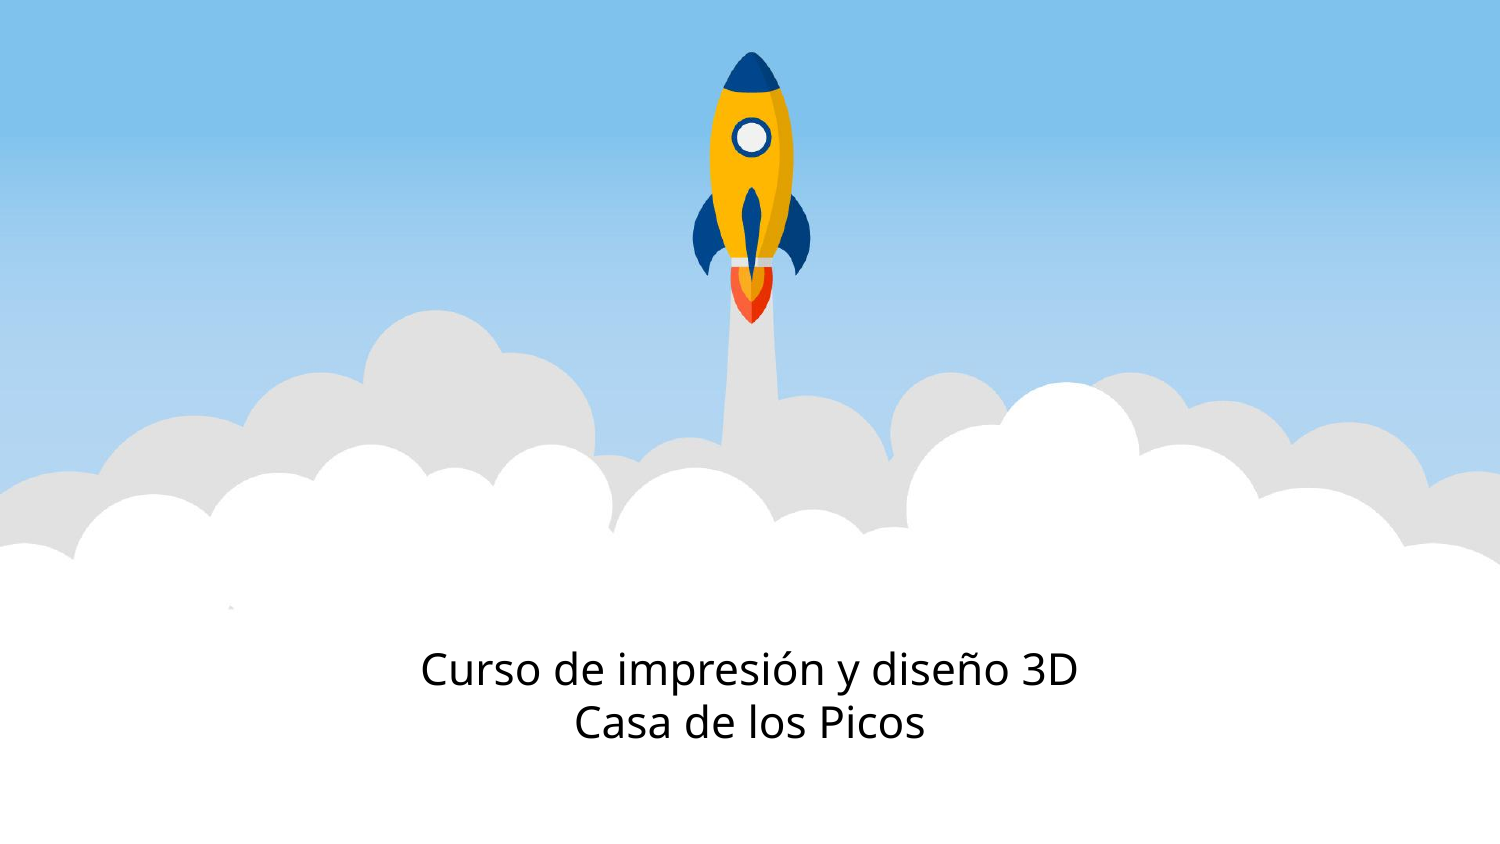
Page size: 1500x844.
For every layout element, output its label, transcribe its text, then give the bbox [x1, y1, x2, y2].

title Curso de impresión y diseño 3D Casa de los Picos [50, 612, 1450, 776]
picture [0, 0, 1500, 844]
